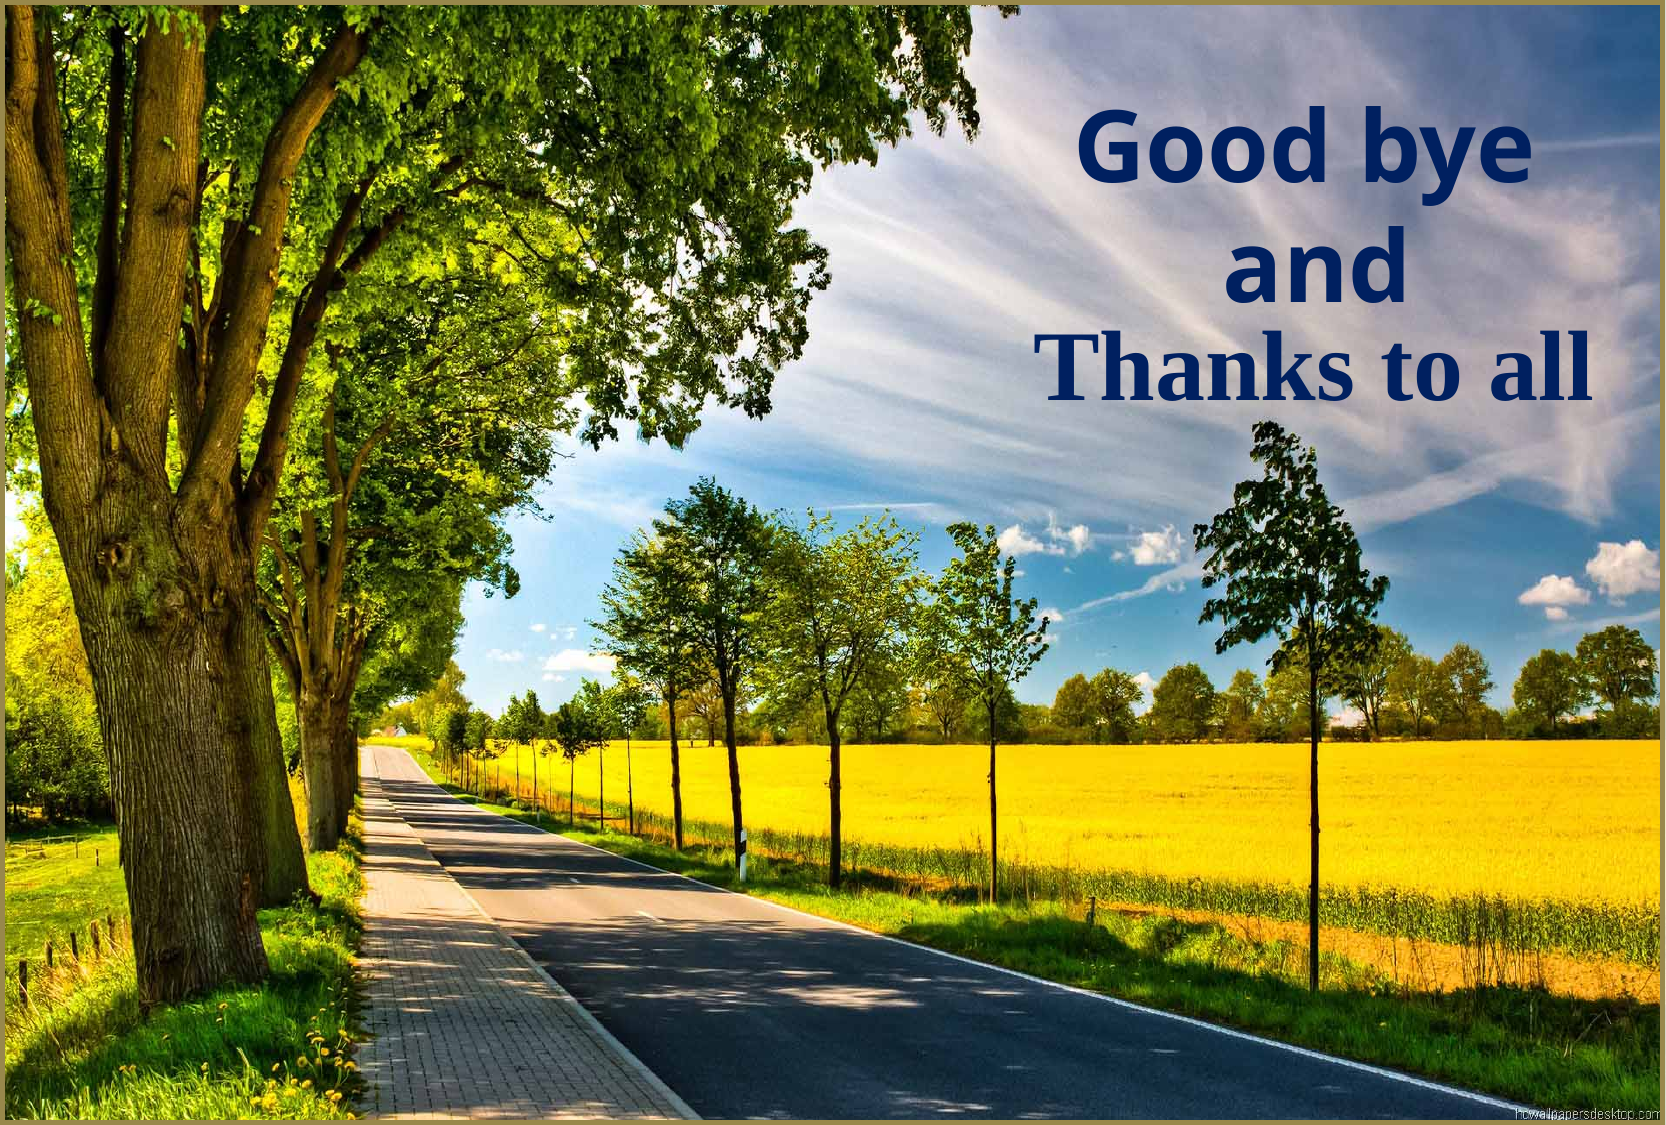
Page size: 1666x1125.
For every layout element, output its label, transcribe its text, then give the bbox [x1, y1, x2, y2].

text_box Thanks to all [957, 292, 1666, 428]
picture [5, 5, 1660, 1120]
text_box Good bye and [1020, 74, 1615, 330]
